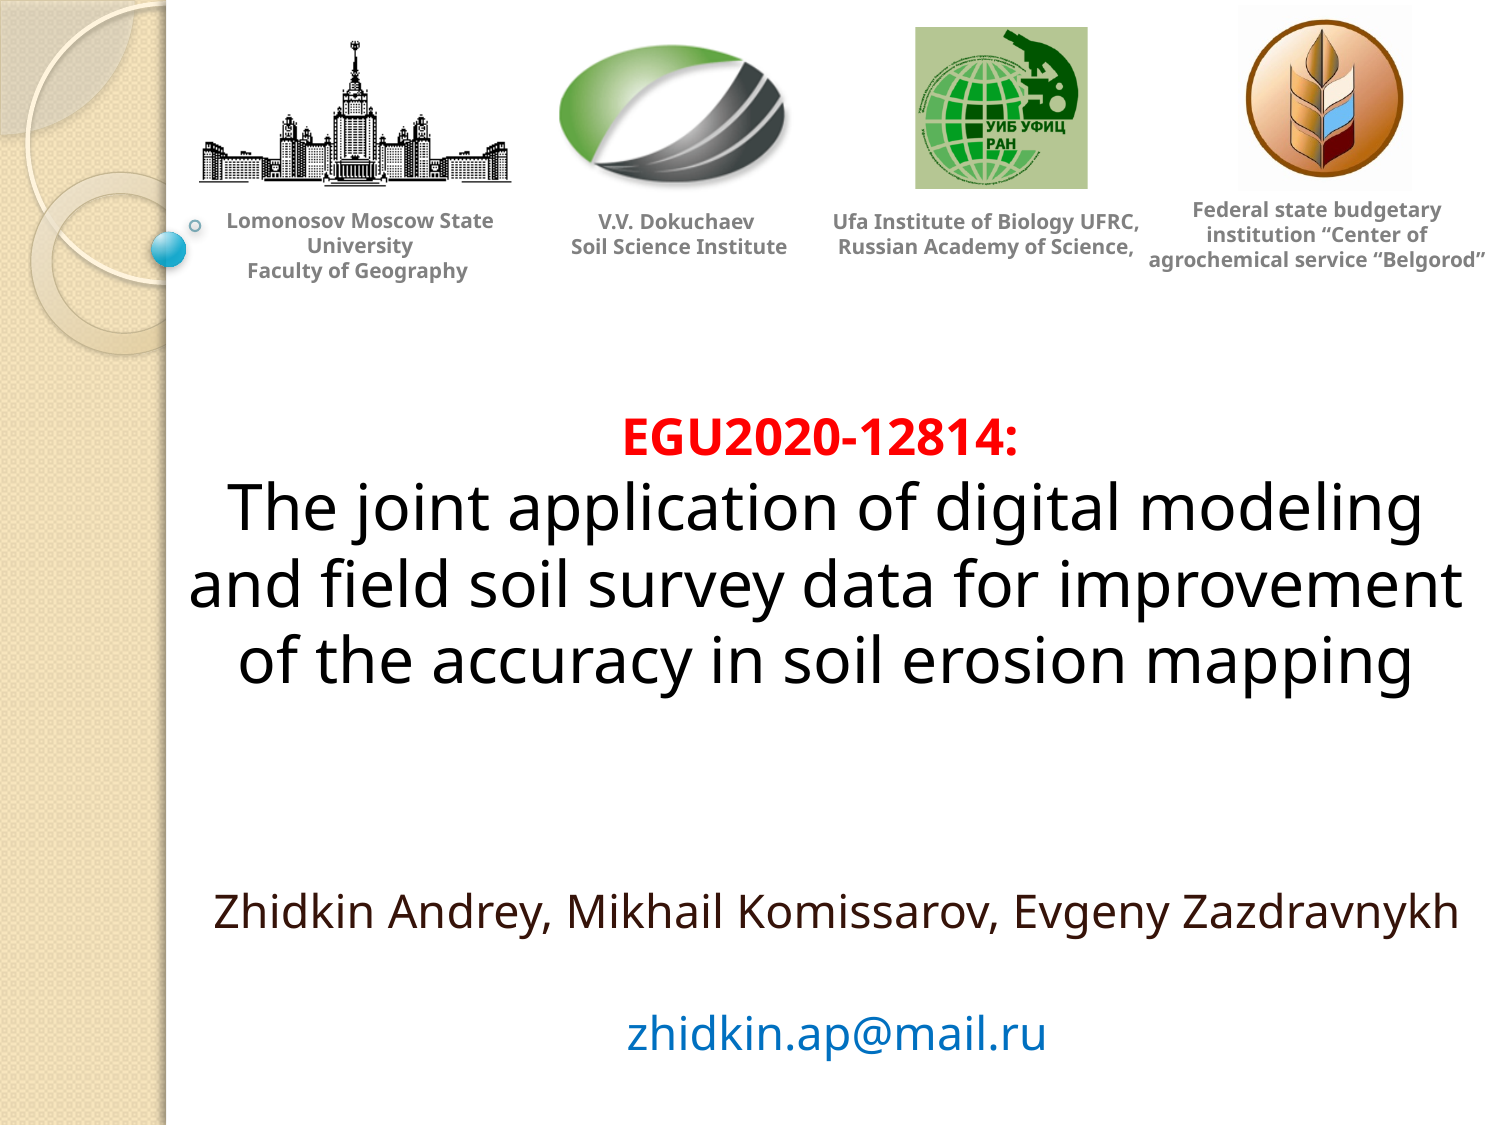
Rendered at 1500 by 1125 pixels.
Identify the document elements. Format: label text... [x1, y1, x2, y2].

text_box Lomonosov Moscow State University Faculty of Geography [159, 200, 561, 291]
picture [915, 27, 1088, 190]
subtitle Zhidkin Andrey, Mikhail Komissarov, Evgeny Zazdravnykh zhidkin.ap@mail.ru [171, 881, 1500, 1071]
text_box V.V. Dokuchaev Soil Science Institute [490, 201, 797, 267]
text_box Federal state budgetary institution “Center of agrochemical service “Belgorod” [1128, 188, 1500, 279]
picture [199, 11, 526, 201]
picture [548, 30, 798, 197]
title EGU2020-12814: The joint application of digital modeling and field soil survey data for improvement of the accuracy in soil erosion mapping [159, 373, 1495, 705]
picture [1237, 5, 1412, 191]
text_box Ufa Institute of Biology UFRC, Russian Academy of Science, [797, 201, 1128, 267]
